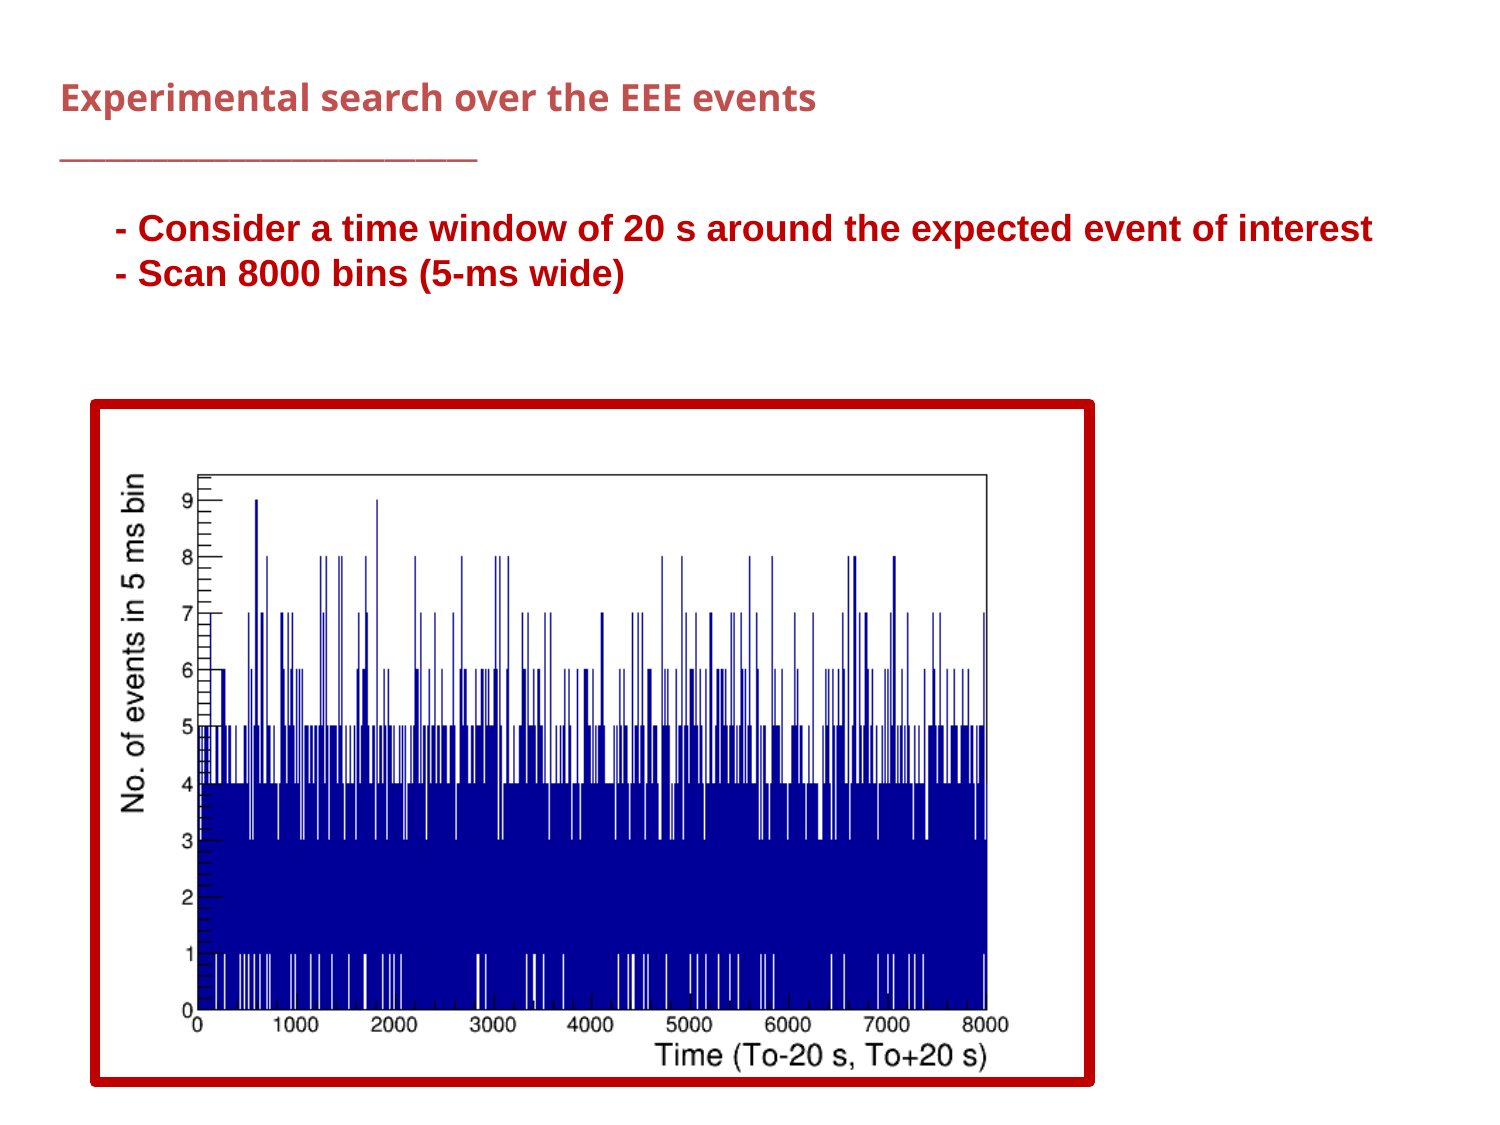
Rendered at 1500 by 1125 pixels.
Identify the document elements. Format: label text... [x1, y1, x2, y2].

text_box - Consider a time window of 20 s around the expected event of interest - Scan 8000 bins (5-ms wide) [100, 196, 1406, 301]
text_box Experimental search over the EEE events ___________________________ [44, 66, 1439, 172]
picture [100, 408, 1085, 1078]
